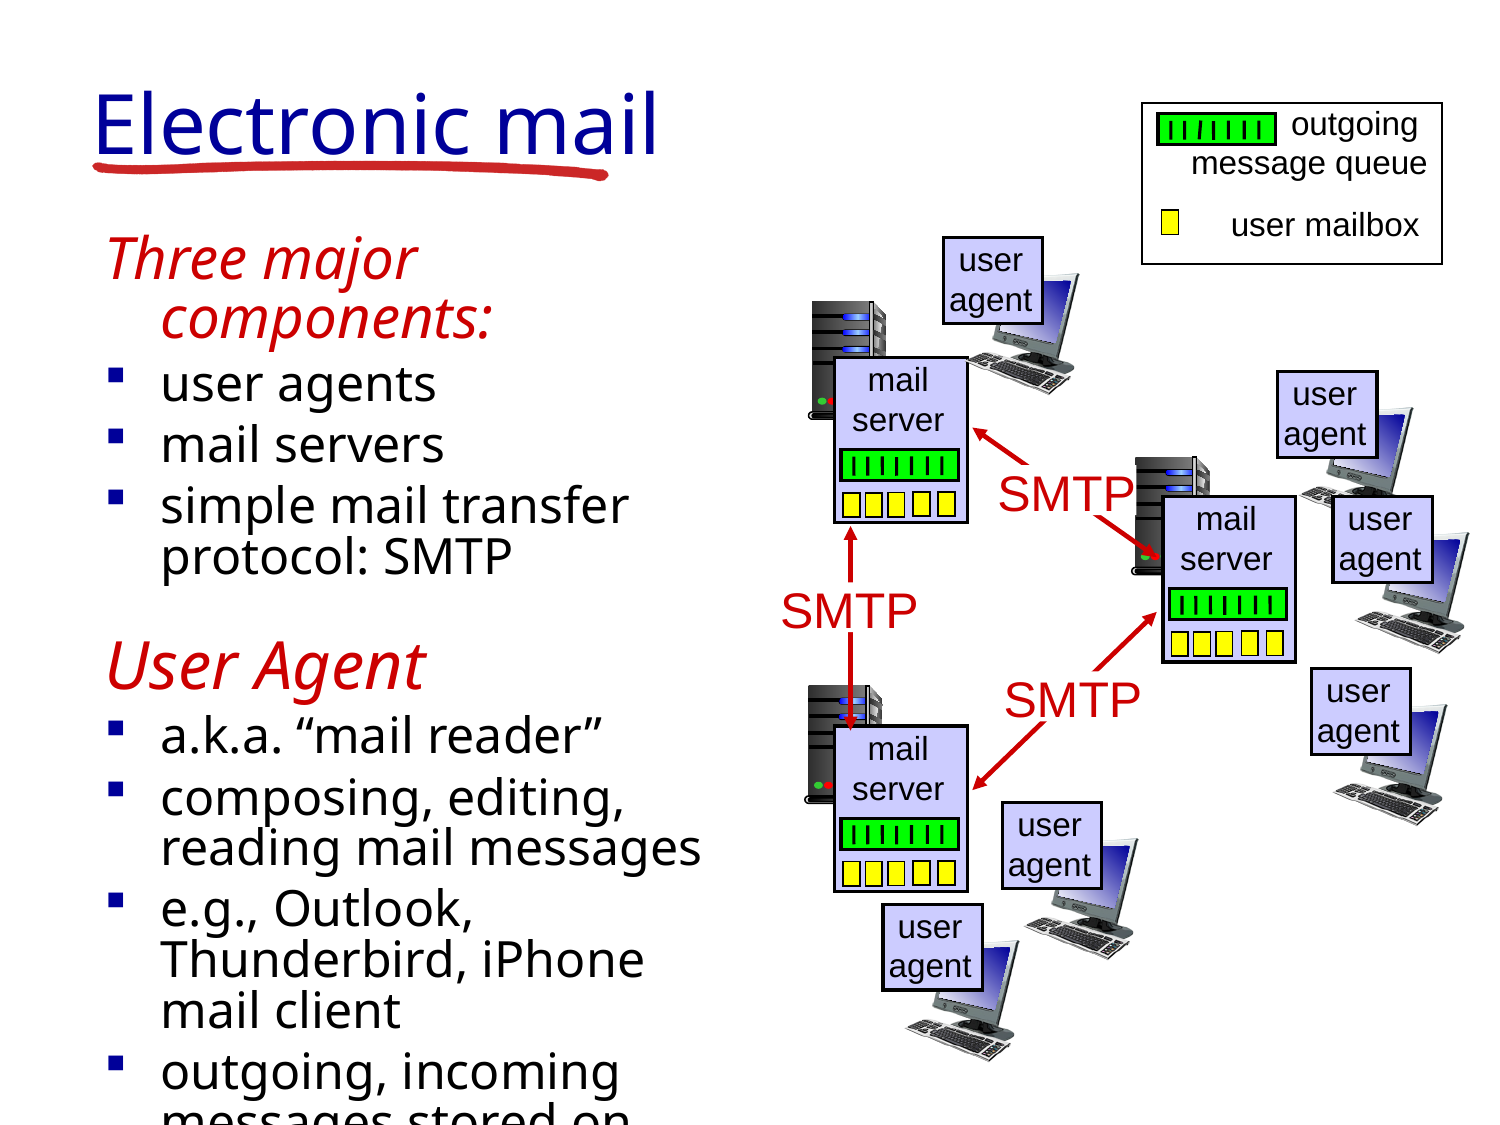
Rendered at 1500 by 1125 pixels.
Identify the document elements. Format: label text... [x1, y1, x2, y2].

title Electronic mail [76, 49, 1352, 193]
text_box [1142, 103, 1152, 229]
list Three major components: user agents mail servers simple mail transfer protocol: SMTP User Agent a.k.a. “mail reader” composing, editing, reading mail messages e.g., Outlook, Thunderbird, iPhone mail client outgoing, incoming messages stored on server [89, 224, 735, 1025]
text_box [1157, 94, 1444, 229]
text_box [764, 230, 1474, 1071]
picture [89, 155, 614, 187]
